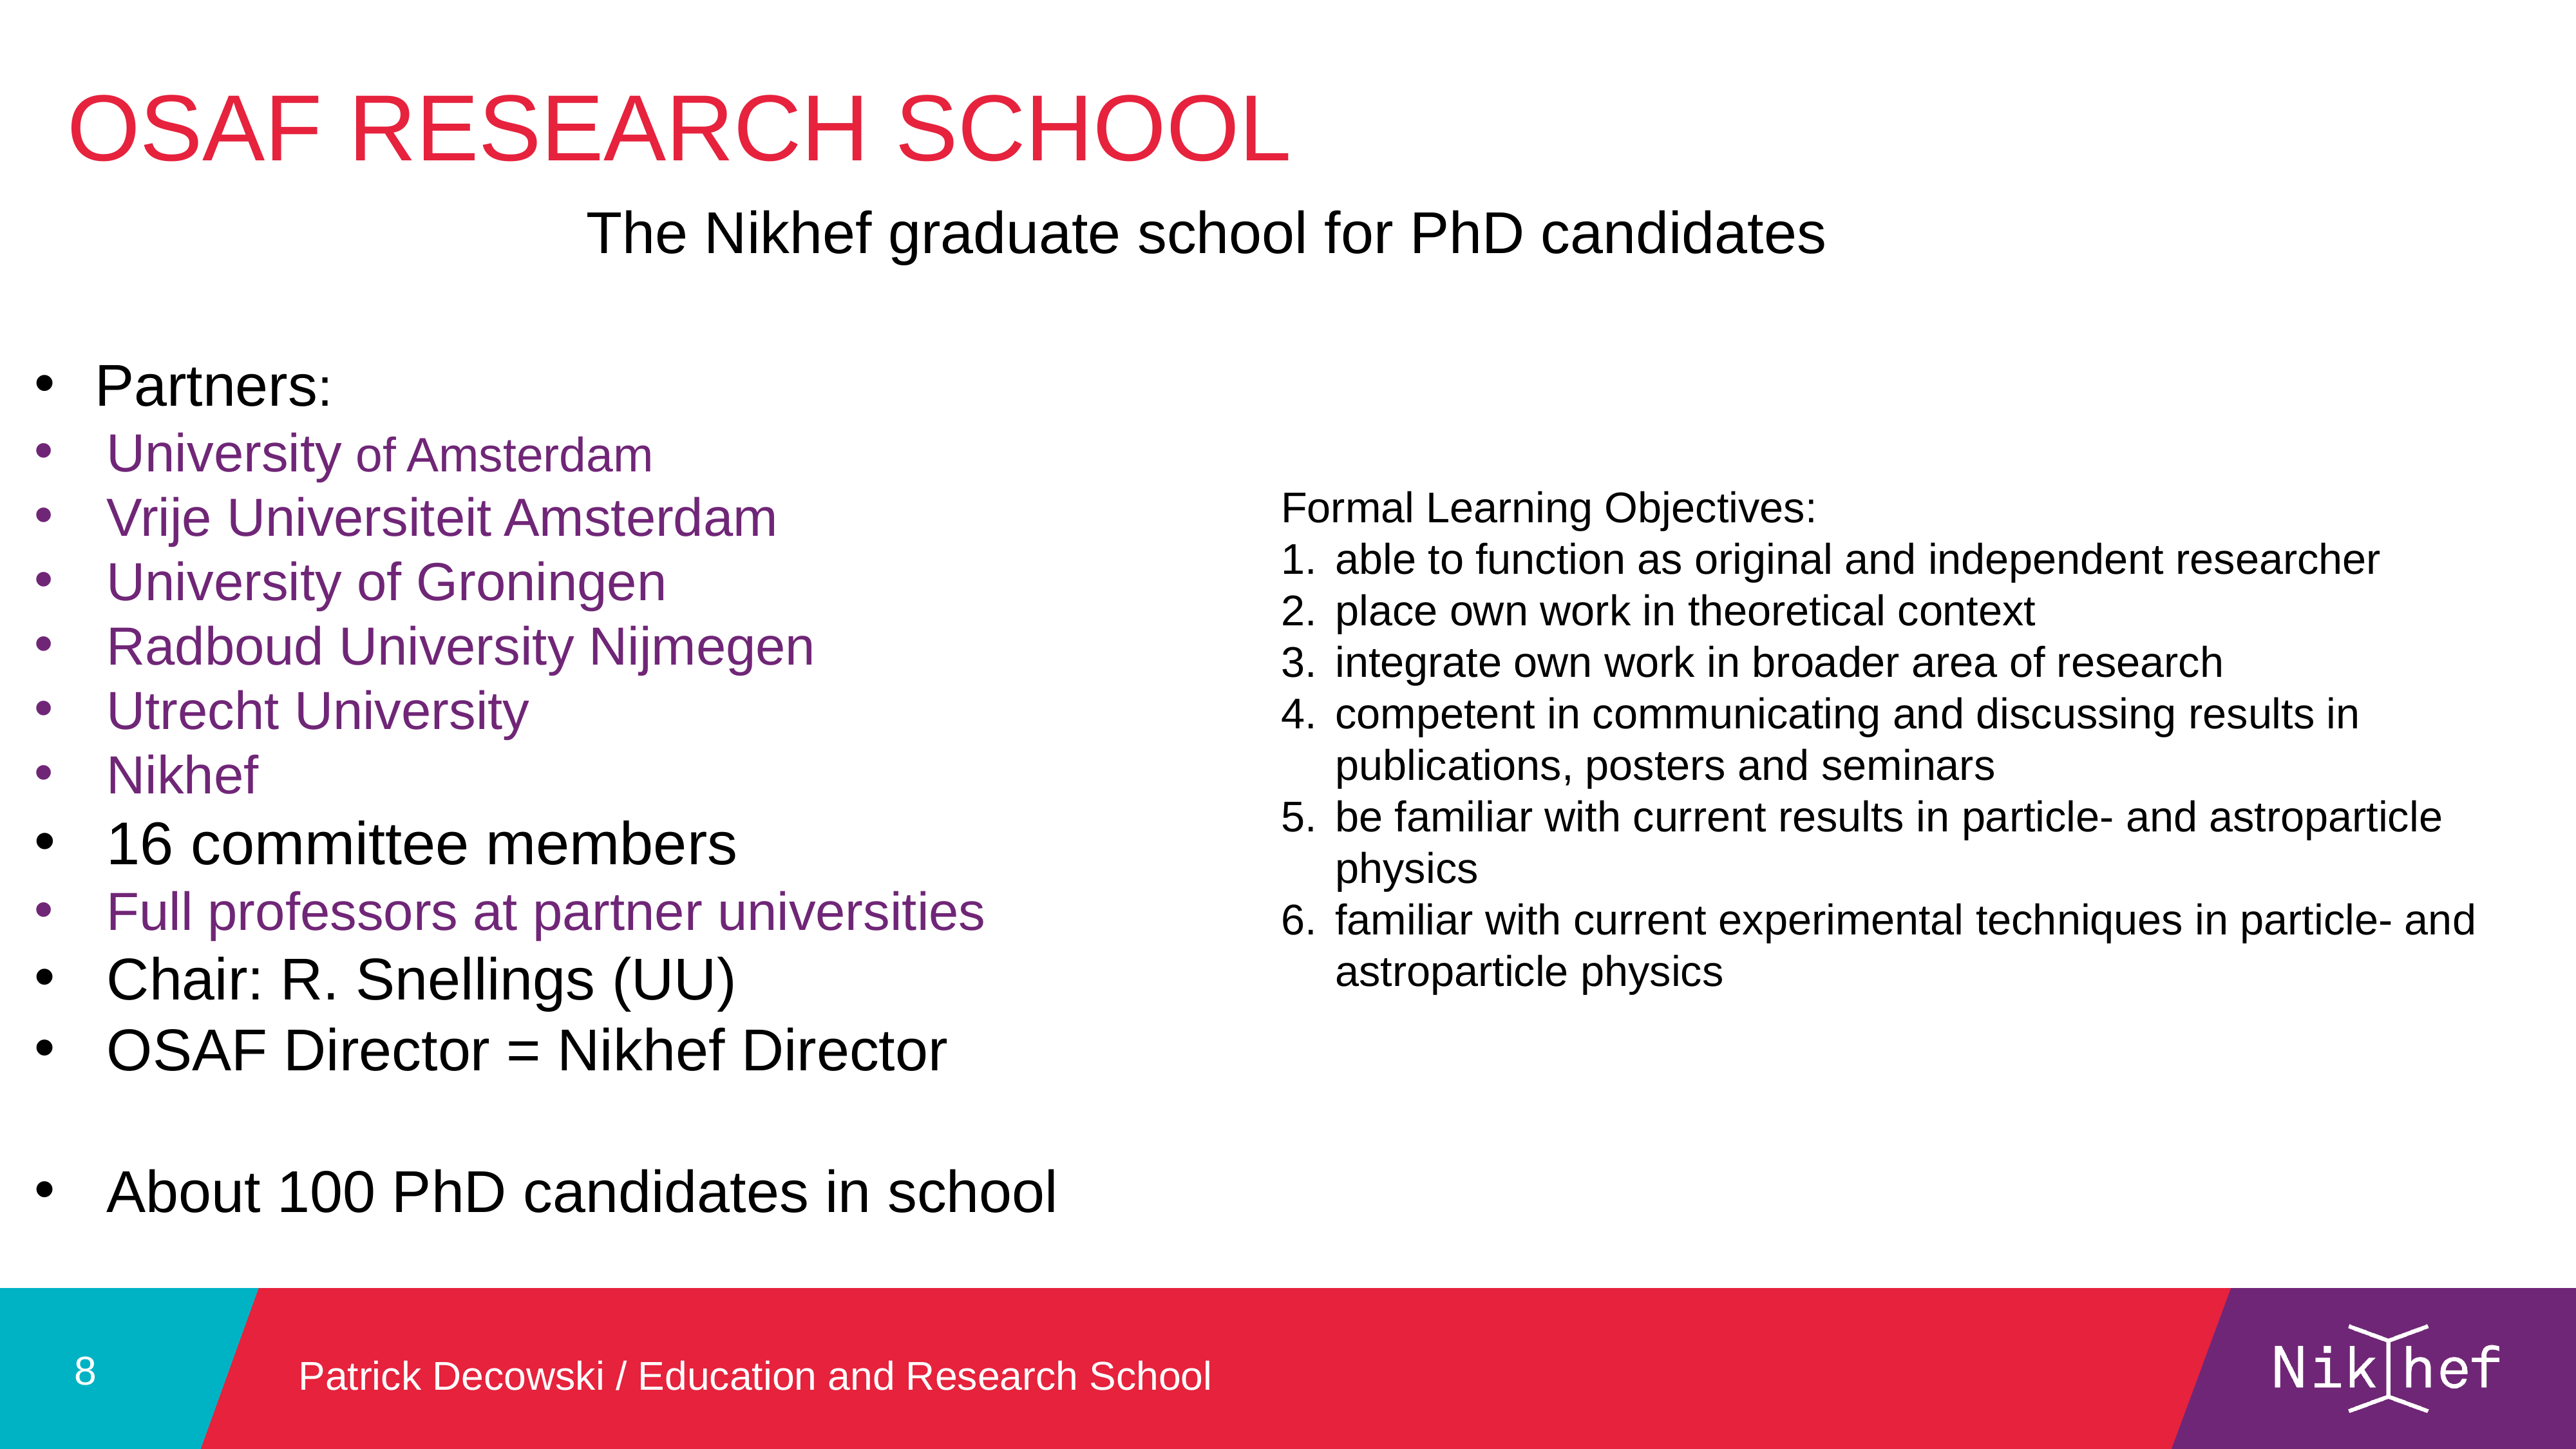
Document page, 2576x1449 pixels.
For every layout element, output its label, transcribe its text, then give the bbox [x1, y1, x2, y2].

text_box Patrick Decowski / Education and Research School [289, 1303, 2144, 1445]
slide_number 8 [74, 1350, 121, 1387]
footer Presentatie titel [280, 1298, 2135, 1439]
text_box The Nikhef graduate school for PhD candidates [581, 189, 1850, 271]
list Partners: University of Amsterdam Vrije Universiteit Amsterdam University of Groningen Radboud University Nijmegen Utrecht University Nikhef 16 committee members Full professors at partner universities Chair: R. Snellings (UU) OSAF Director = Nikhef Director About 100 PhD candidates in school [33, 346, 1217, 1208]
picture [2275, 1324, 2499, 1413]
text_box Formal Learning Objectives: able to function as original and independent researcher place own work in theoretical context integrate own work in broader area of research competent in communicating and discussing results in publications, posters and seminars be familiar with current results in particle- and astroparticle physics familiar with current experimental techniques in particle- and astroparticle physics [1275, 474, 2576, 1000]
list OSAF Research School [66, 66, 2510, 182]
